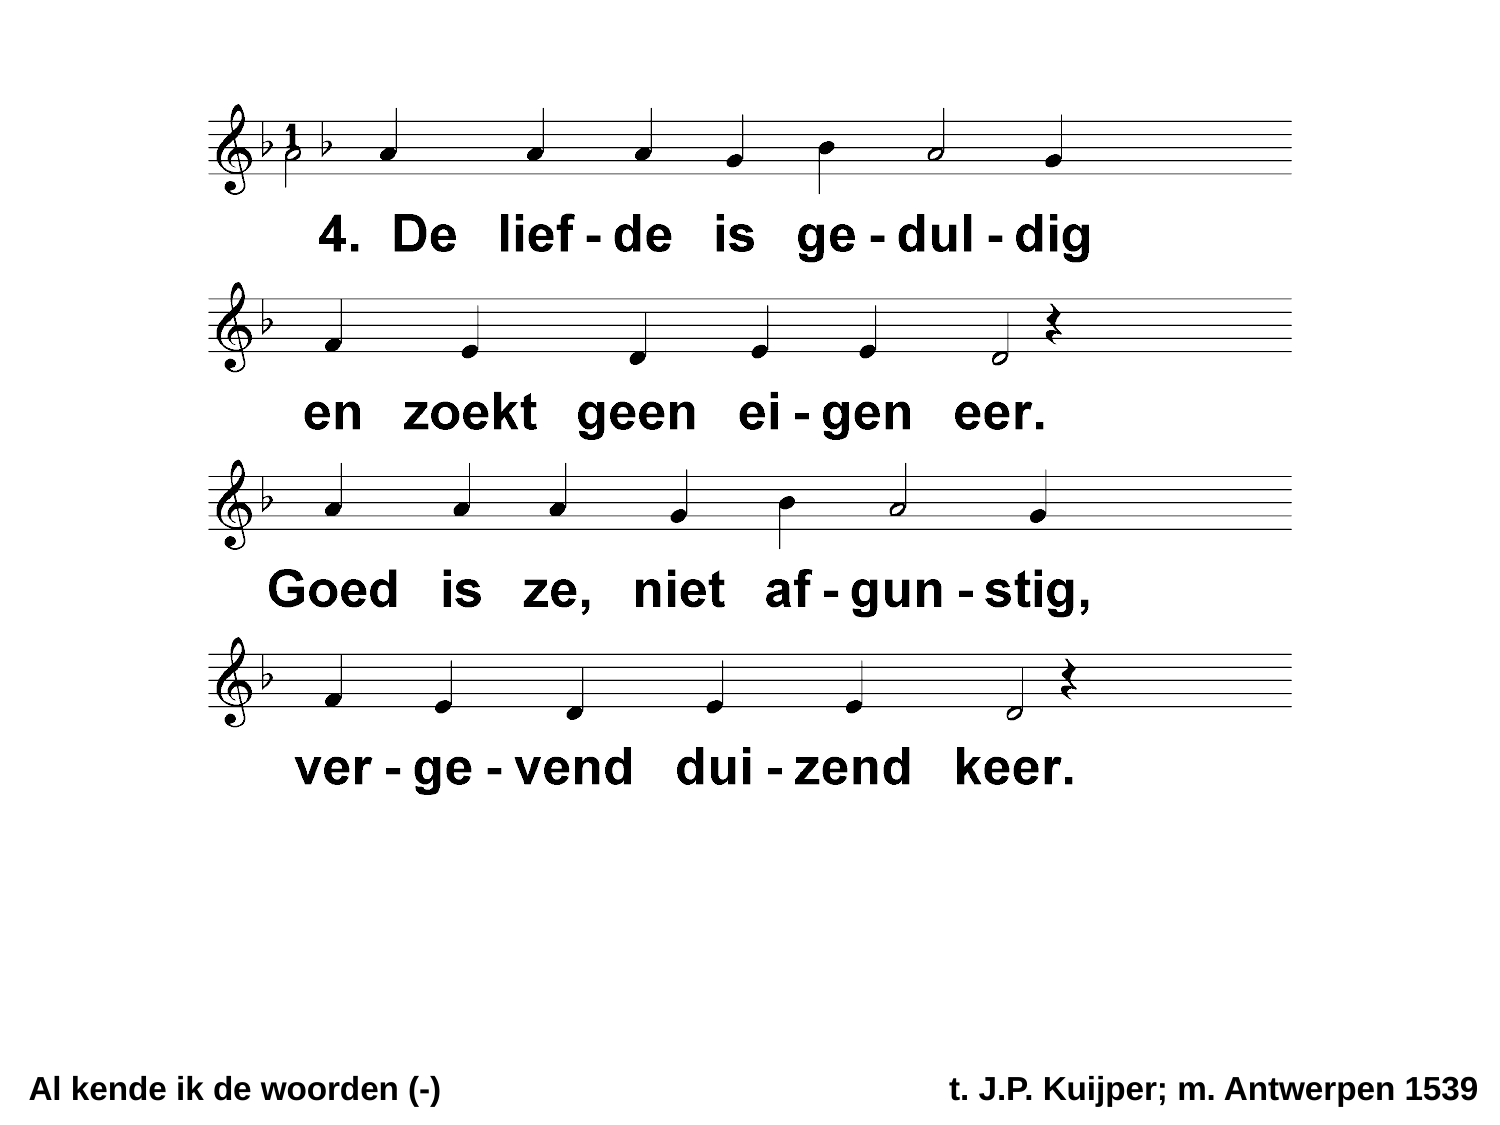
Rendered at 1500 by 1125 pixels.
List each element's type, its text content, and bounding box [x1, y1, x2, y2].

picture [208, 103, 1292, 795]
text_box Al kende ik de woorden (-) t. J.P. Kuijper; m. Antwerpen 1539 [13, 1059, 1495, 1115]
